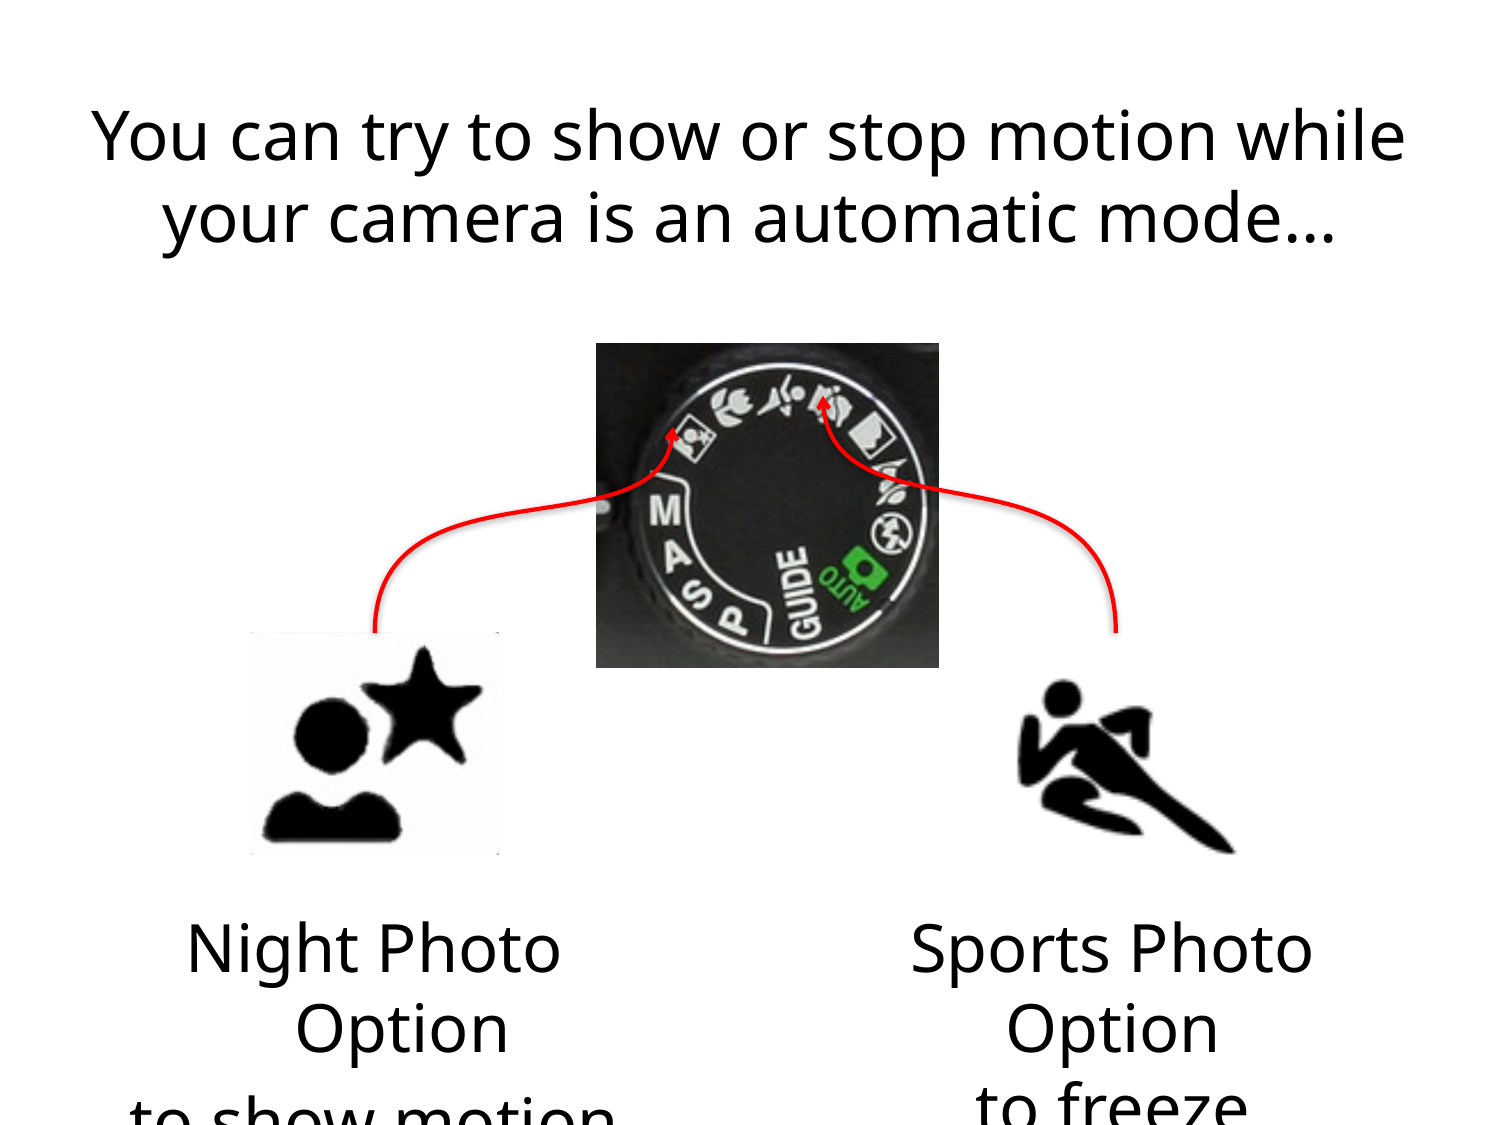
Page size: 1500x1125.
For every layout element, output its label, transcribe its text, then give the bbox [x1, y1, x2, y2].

list Night Photo Option to show motion [103, 898, 646, 1125]
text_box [850, 367, 1089, 662]
picture [250, 632, 499, 856]
picture [965, 632, 1267, 856]
picture [595, 342, 939, 668]
title You can try to show or stop motion while your camera is an automatic mode… [75, 80, 1425, 268]
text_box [420, 380, 627, 680]
text_box Sports Photo Option to freeze motion [851, 898, 1376, 1125]
